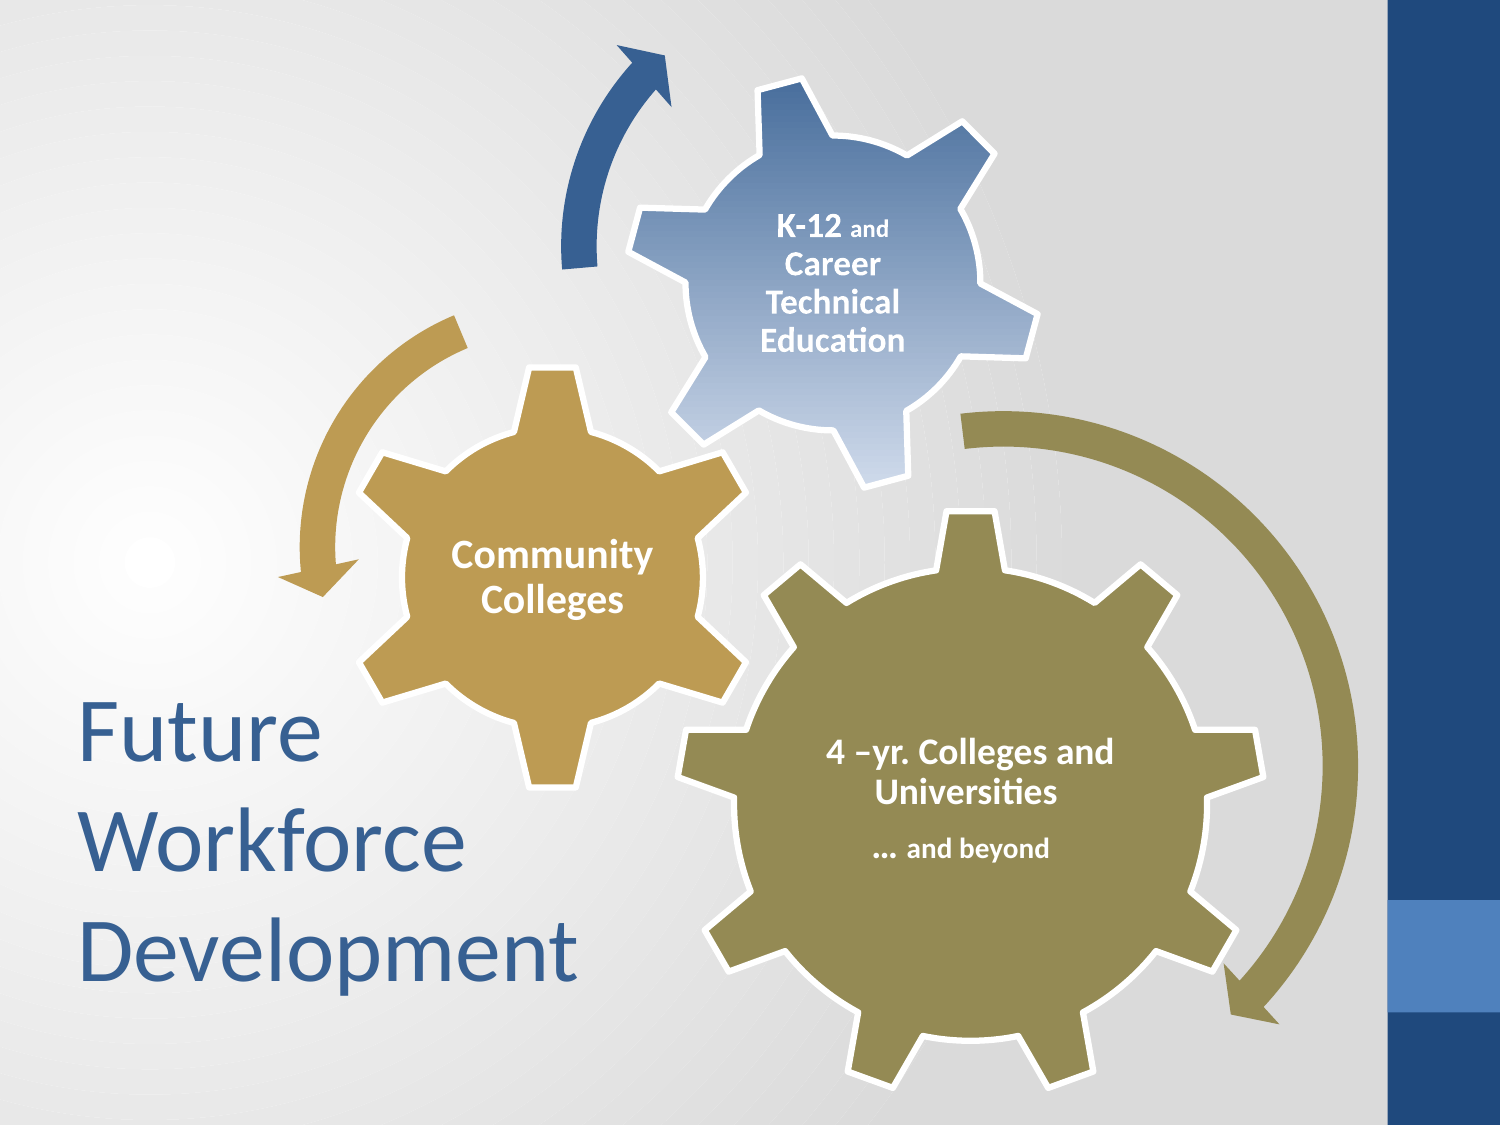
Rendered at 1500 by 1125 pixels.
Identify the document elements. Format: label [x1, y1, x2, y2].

text_box [24, 24, 1476, 1101]
